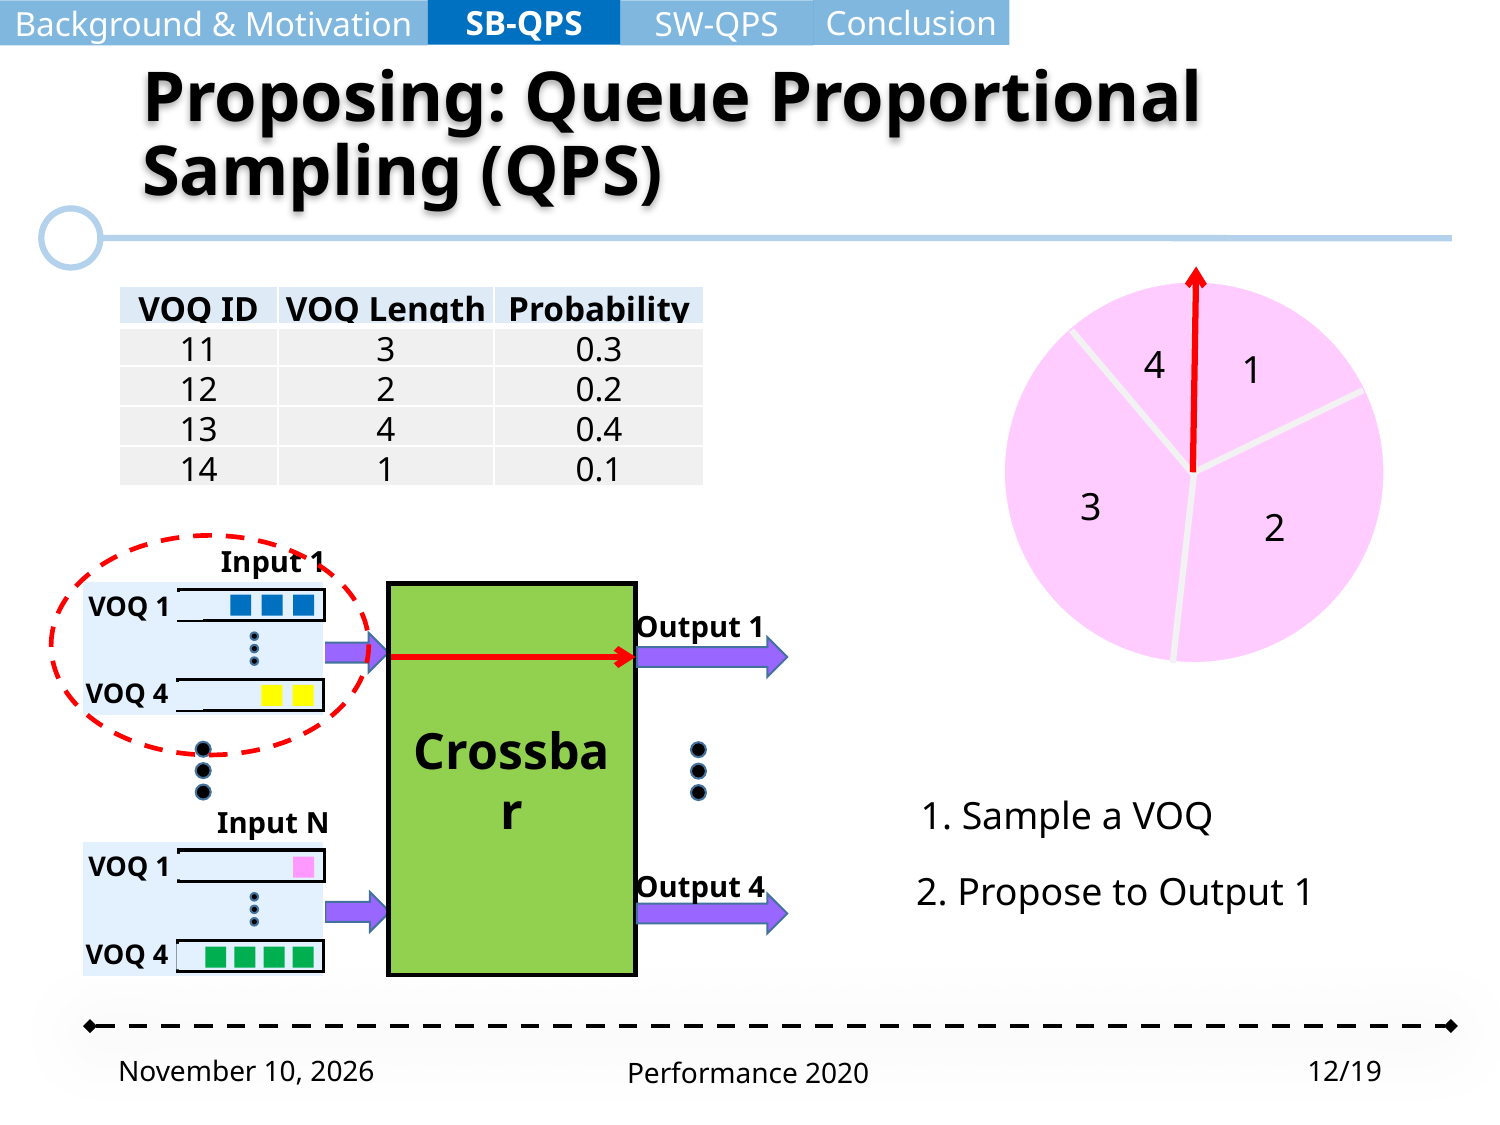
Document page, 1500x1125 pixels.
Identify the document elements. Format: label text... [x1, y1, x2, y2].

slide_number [103, 1042, 361, 1103]
text_box 1. Sample a VOQ [905, 784, 1229, 845]
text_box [67, 536, 788, 978]
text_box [0, 0, 1010, 46]
footer Performance 2020 [361, 1042, 1059, 1103]
title Proposing: Queue Proportional Sampling (QPS) [127, 27, 1421, 246]
slide_number 12/19 [1059, 1042, 1397, 1103]
text_box 2. Propose to Output 1 [891, 860, 1331, 921]
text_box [1192, 266, 1197, 473]
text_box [1003, 281, 1385, 664]
text_box [50, 596, 67, 695]
